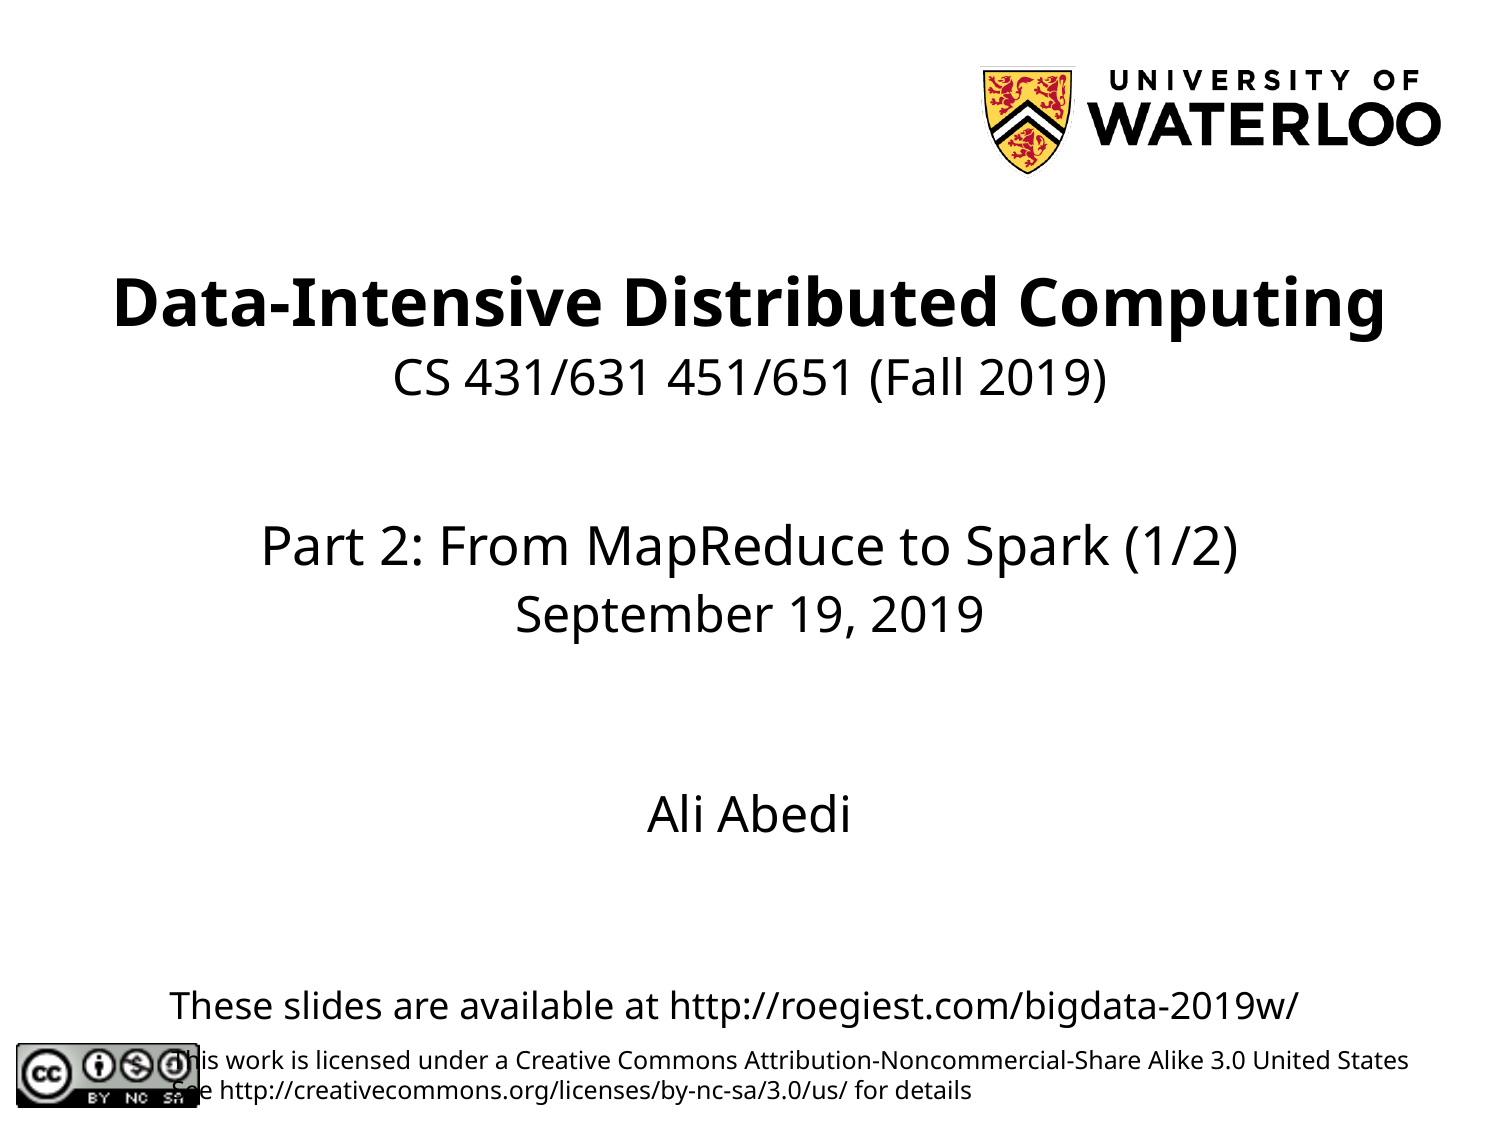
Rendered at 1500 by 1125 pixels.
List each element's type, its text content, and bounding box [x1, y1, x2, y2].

text_box Part 2: From MapReduce to Spark (1/2) [12, 487, 1488, 549]
text_box This work is licensed under a Creative Commons Attribution-Noncommercial-Share Alike 3.0 United States See http://creativecommons.org/licenses/by-nc-sa/3.0/us/ for details [156, 1037, 1426, 1113]
text_box CS 431/631 451/651 (Fall 2019) [0, 337, 1500, 413]
text_box September 19, 2019 [12, 549, 1488, 675]
picture [972, 62, 1451, 181]
text_box Ali Abedi [12, 750, 1488, 875]
picture [16, 1042, 201, 1108]
text_box Data-Intensive Distributed Computing [12, 224, 1488, 337]
text_box These slides are available at http://roegiest.com/bigdata-2019w/ [154, 974, 1316, 1035]
